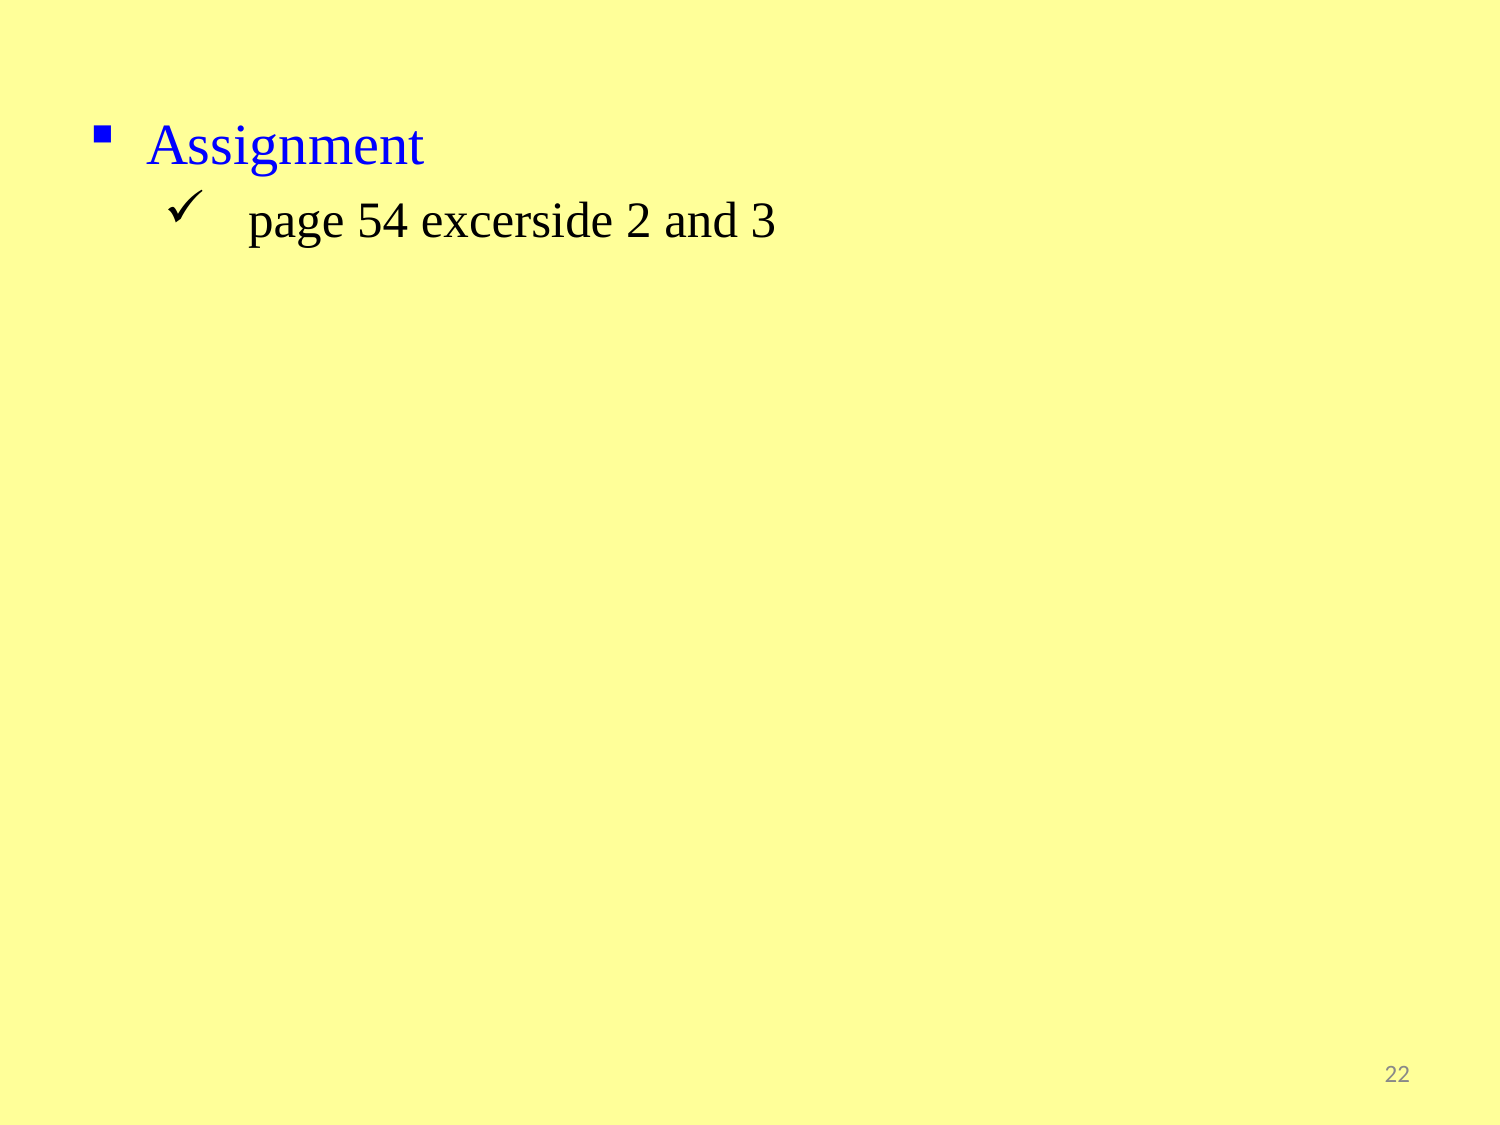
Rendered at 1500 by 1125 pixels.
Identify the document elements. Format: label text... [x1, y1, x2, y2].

slide_number 22 [1074, 1042, 1425, 1103]
list Assignment page 54 excerside 2 and 3 [74, 99, 1426, 1006]
